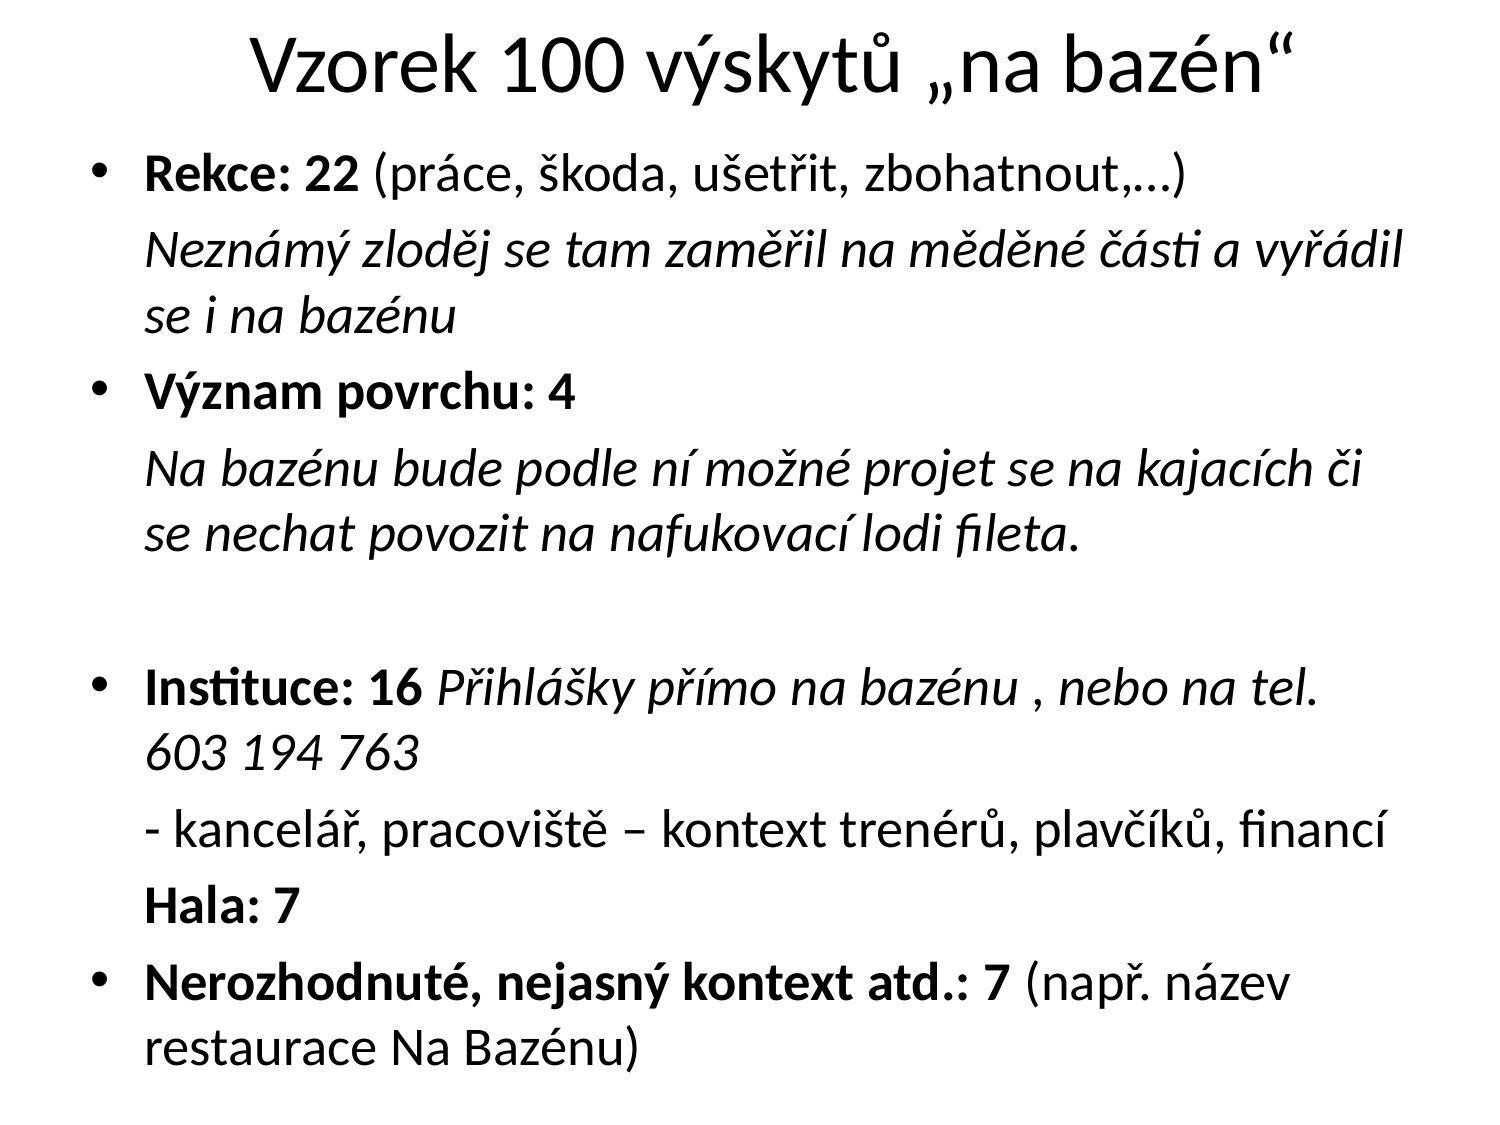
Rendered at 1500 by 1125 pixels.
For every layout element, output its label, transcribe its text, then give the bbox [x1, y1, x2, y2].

list Rekce: 22 (práce, škoda, ušetřit, zbohatnout,…) Neznámý zloděj se tam zaměřil na měděné části a vyřádil se i na bazénu Význam povrchu: 4 Na bazénu bude podle ní možné projet se na kajacích či se nechat povozit na nafukovací lodi fileta. Instituce: 16 Přihlášky přímo na bazénu , nebo na tel. 603 194 763 - kancelář, pracoviště – kontext trenérů, plavčíků, financí Hala: 7 Nerozhodnuté, nejasný kontext atd.: 7 (např. název restaurace Na Bazénu) [75, 128, 1425, 1090]
title Vzorek 100 výskytů „na bazén“ [128, 0, 1421, 118]
